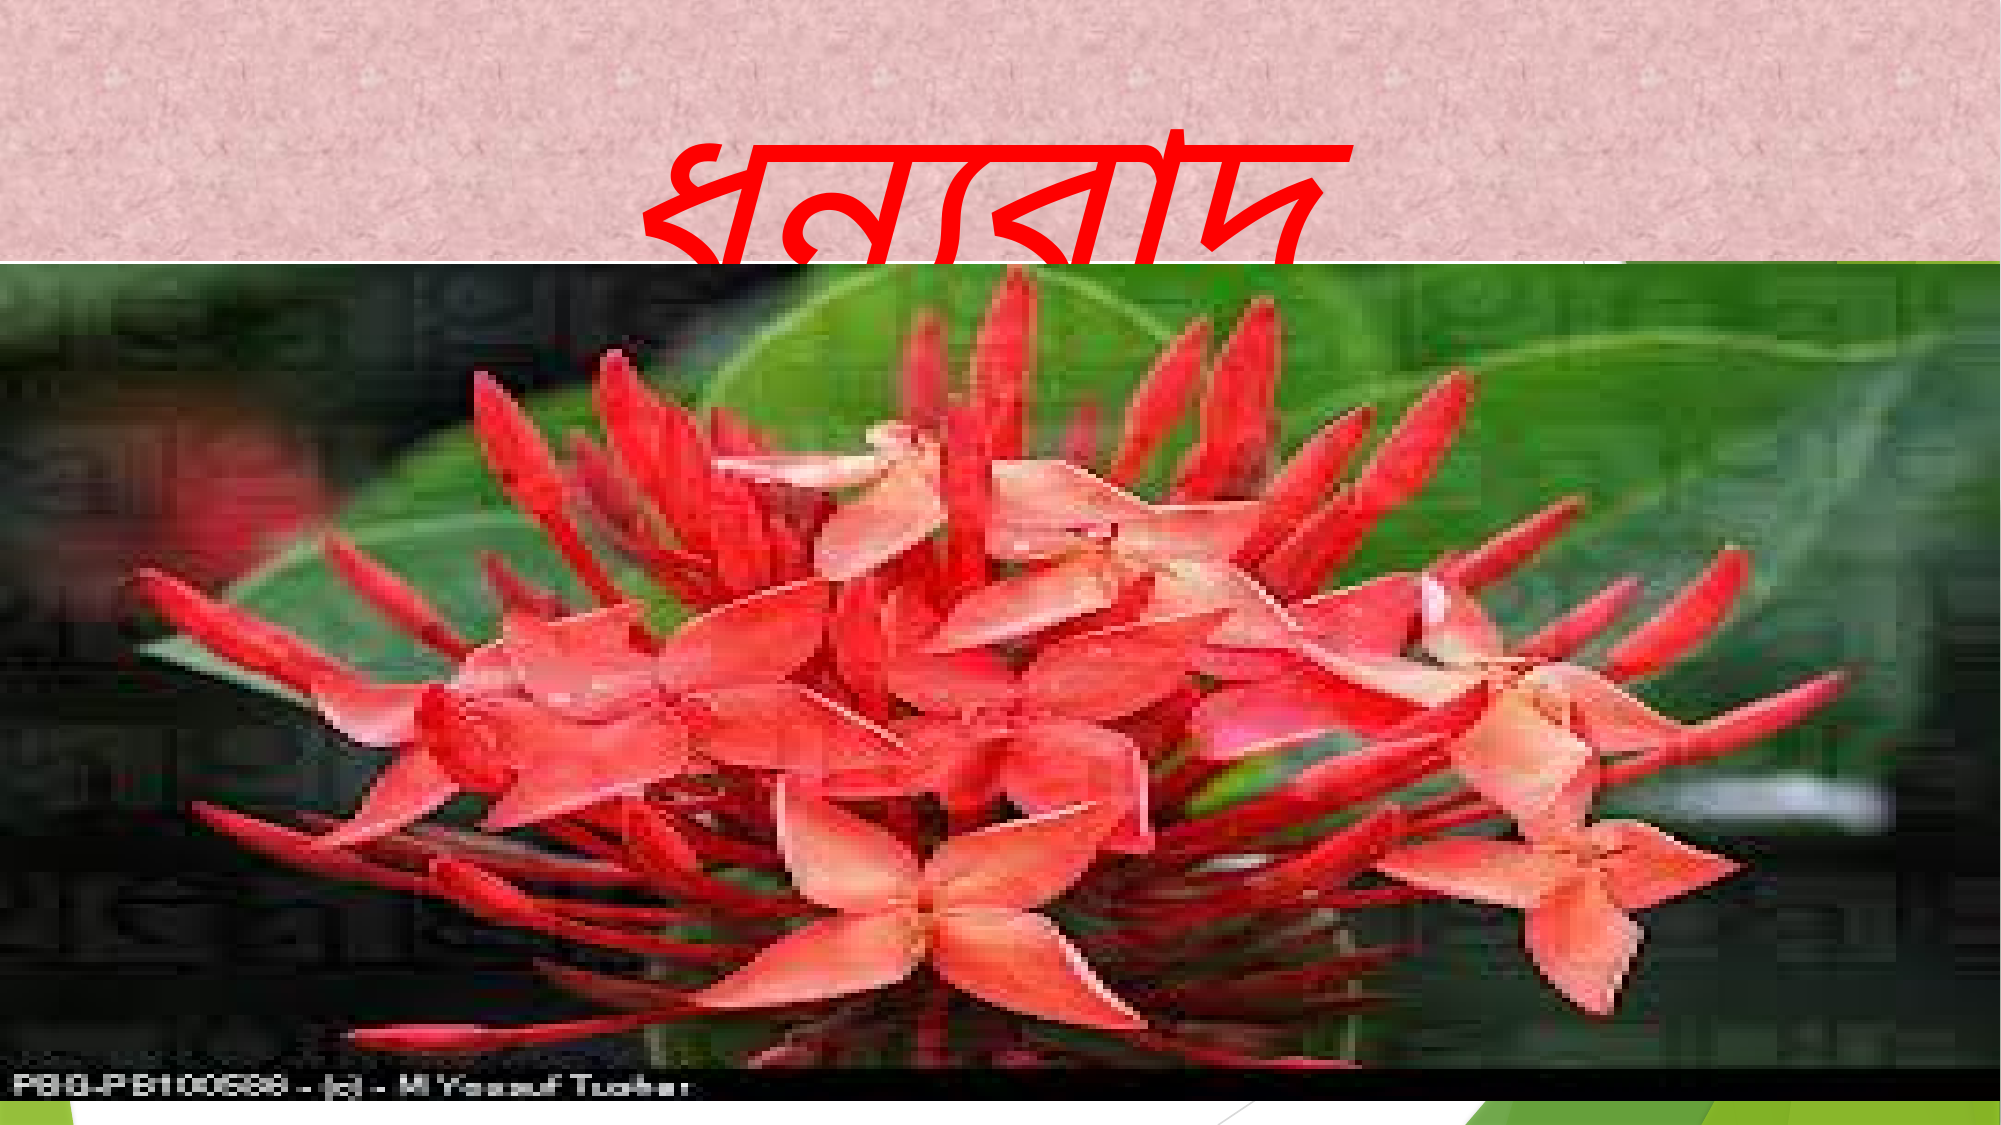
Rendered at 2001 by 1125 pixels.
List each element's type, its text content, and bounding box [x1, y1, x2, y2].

picture [0, 263, 2000, 1102]
title ধন্যবাদ [0, 0, 2000, 261]
